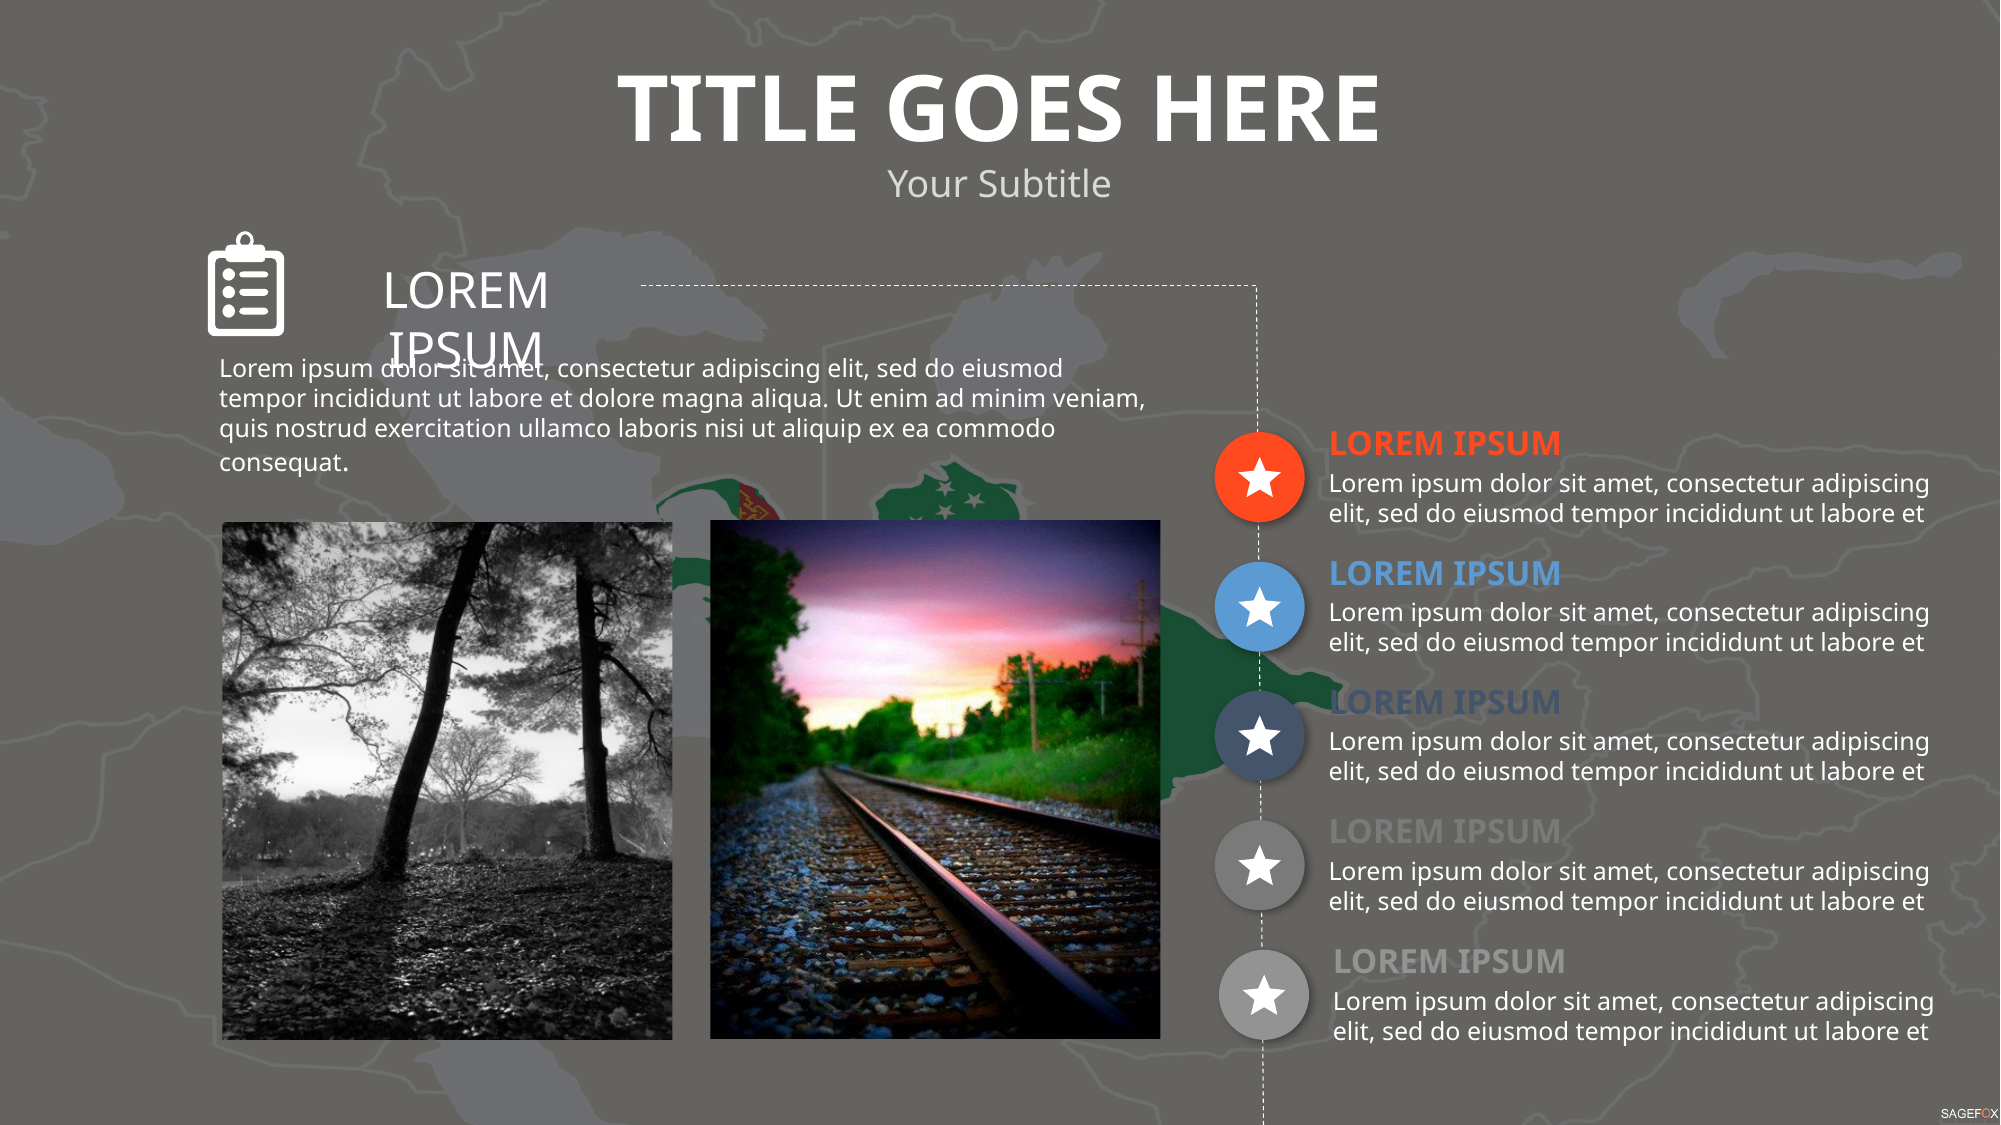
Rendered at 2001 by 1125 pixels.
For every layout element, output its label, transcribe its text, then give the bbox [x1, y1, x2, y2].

text_box LOREM IPSUM Lorem ipsum dolor sit amet, consectetur adipiscing elit, sed do eiusmod tempor incididunt ut labore et [1318, 805, 1953, 921]
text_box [1256, 781, 1264, 820]
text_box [1214, 561, 1305, 652]
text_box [1218, 949, 1309, 1040]
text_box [1256, 652, 1264, 690]
text_box LOREM IPSUM Lorem ipsum dolor sit amet, consectetur adipiscing elit, sed do eiusmod tempor incididunt ut labore et [1318, 417, 1953, 533]
text_box Lorem ipsum dolor sit amet, consectetur adipiscing elit, sed do eiusmod tempor incididunt ut labore et dolore magna aliqua. Ut enim ad minim veniam, quis nostrud exercitation ullamco laboris nisi ut aliquip ex ea commodo consequat. [204, 344, 1168, 485]
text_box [1214, 820, 1305, 911]
text_box [709, 520, 1161, 1039]
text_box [1256, 911, 1264, 949]
text_box LOREM IPSUM Lorem ipsum dolor sit amet, consectetur adipiscing elit, sed do eiusmod tempor incididunt ut labore et [1322, 935, 1958, 1050]
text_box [207, 231, 285, 337]
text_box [1214, 690, 1305, 781]
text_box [1256, 287, 1264, 432]
text_box LOREM IPSUM [292, 250, 642, 344]
text_box [221, 521, 673, 1041]
text_box TITLE GOES HERE Your Subtitle [548, 42, 1452, 212]
text_box LOREM IPSUM Lorem ipsum dolor sit amet, consectetur adipiscing elit, sed do eiusmod tempor incididunt ut labore et [1318, 546, 1953, 662]
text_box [1214, 432, 1305, 523]
text_box LOREM IPSUM Lorem ipsum dolor sit amet, consectetur adipiscing elit, sed do eiusmod tempor incididunt ut labore et [1318, 675, 1953, 791]
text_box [1256, 523, 1264, 561]
picture [0, 0, 2001, 1125]
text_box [1256, 1040, 1264, 1125]
